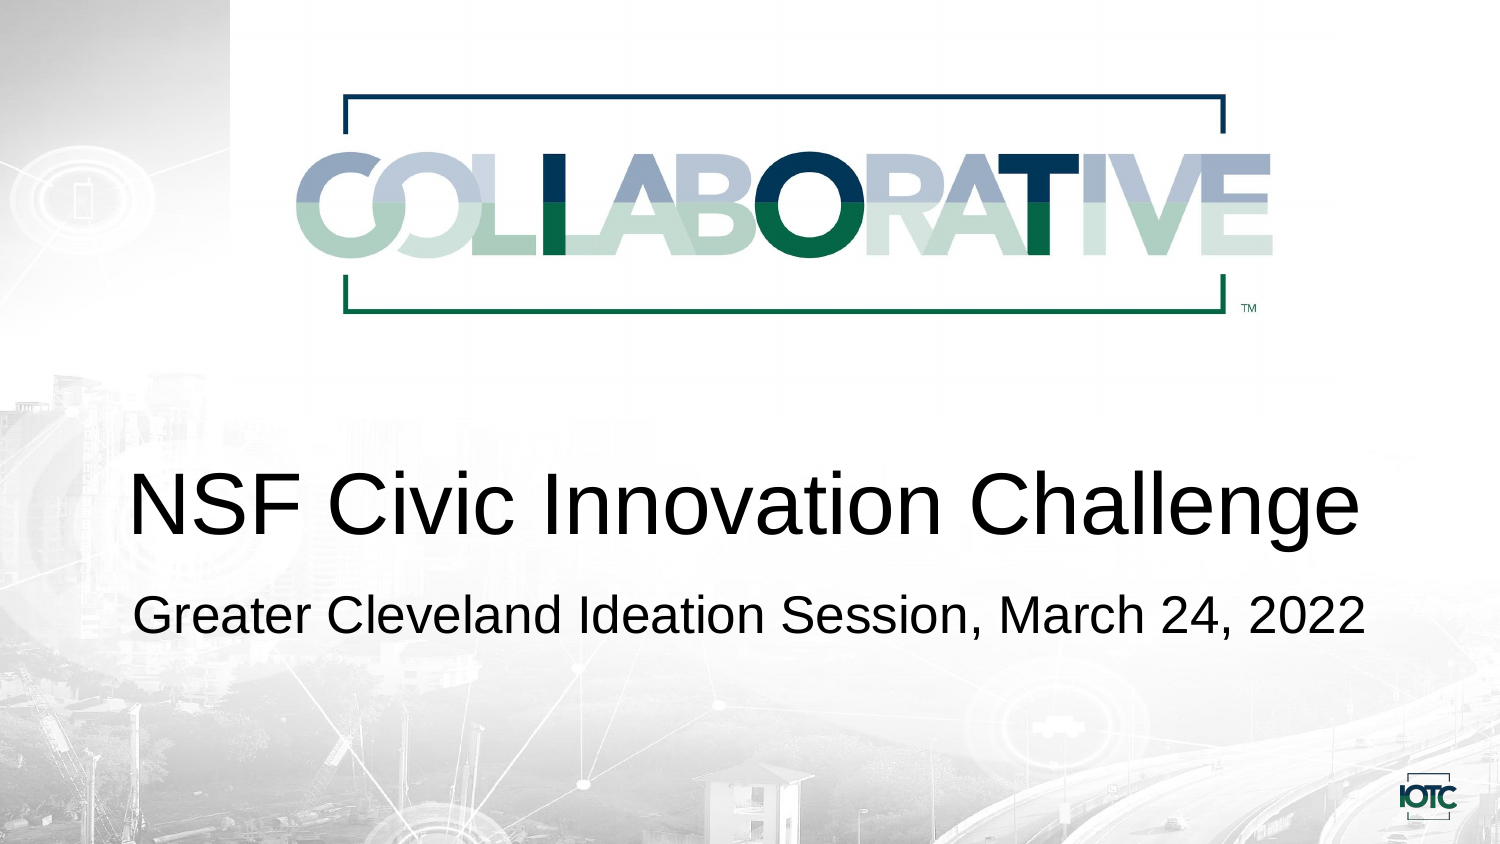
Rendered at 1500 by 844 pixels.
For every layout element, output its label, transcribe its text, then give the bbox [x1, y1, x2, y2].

title NSF Civic Innovation Challenge [112, 398, 1406, 562]
list Greater Cleveland Ideation Session, March 24, 2022 [103, 547, 1397, 711]
picture [0, 0, 1500, 844]
